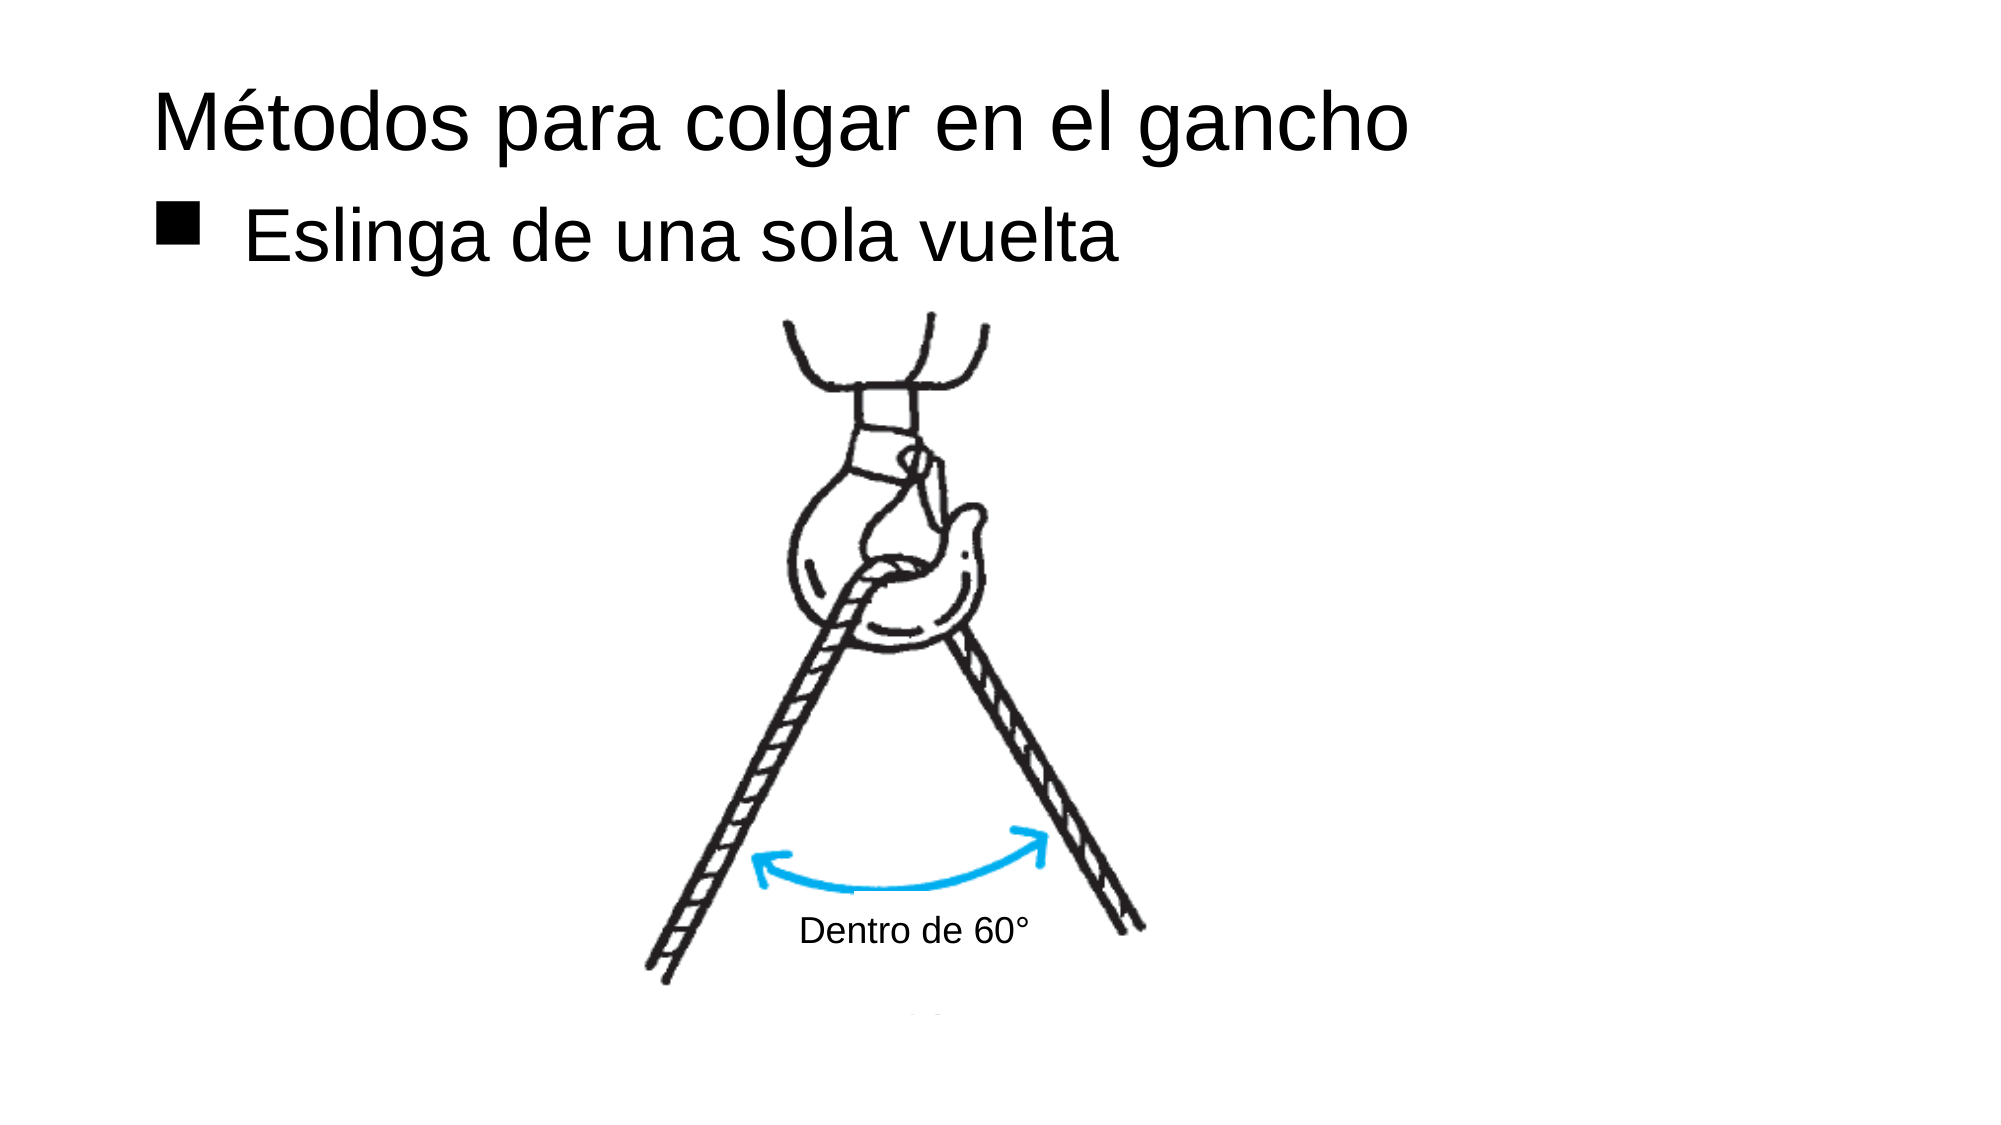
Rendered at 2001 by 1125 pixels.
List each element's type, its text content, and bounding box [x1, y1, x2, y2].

title Métodos para colgar en el gancho [137, 59, 1755, 188]
text_box Eslinga de una sola vuelta [135, 174, 1424, 300]
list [589, 257, 1261, 1022]
